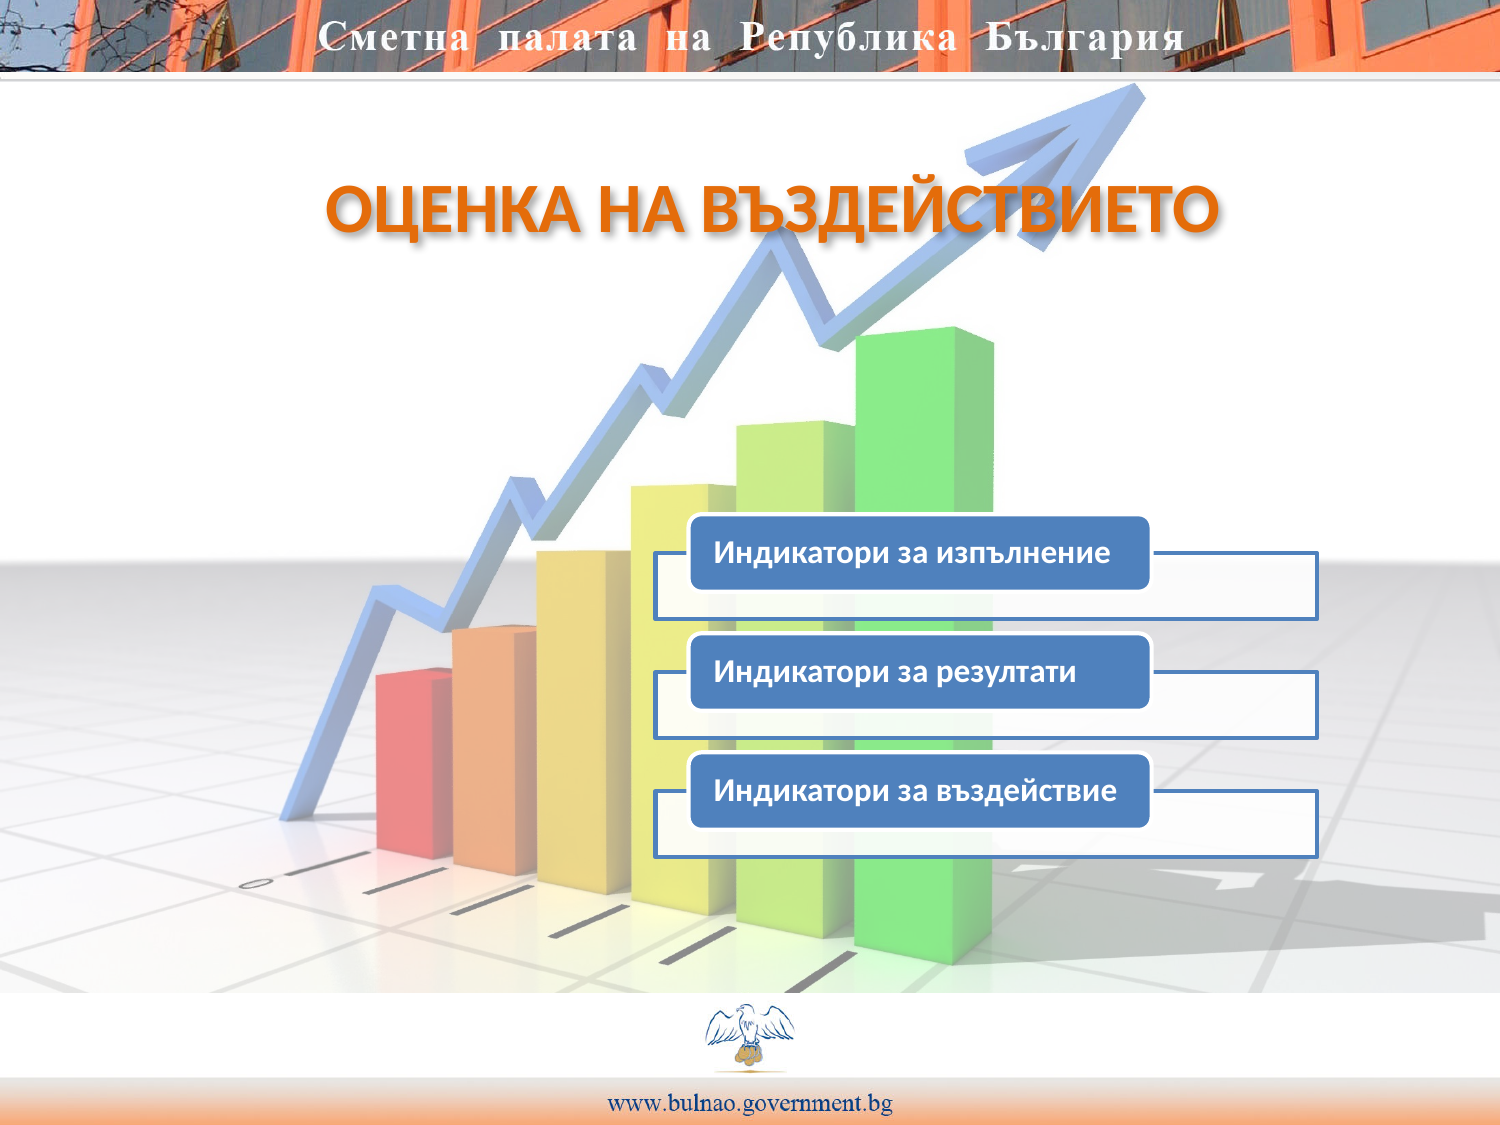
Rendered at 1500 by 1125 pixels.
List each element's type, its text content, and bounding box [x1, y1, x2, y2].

picture [0, 993, 1500, 1125]
picture [0, 0, 1500, 83]
title ОЦЕНКА НА ВЪЗДЕЙСТВИЕТО [135, 163, 1411, 255]
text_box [655, 420, 1318, 952]
